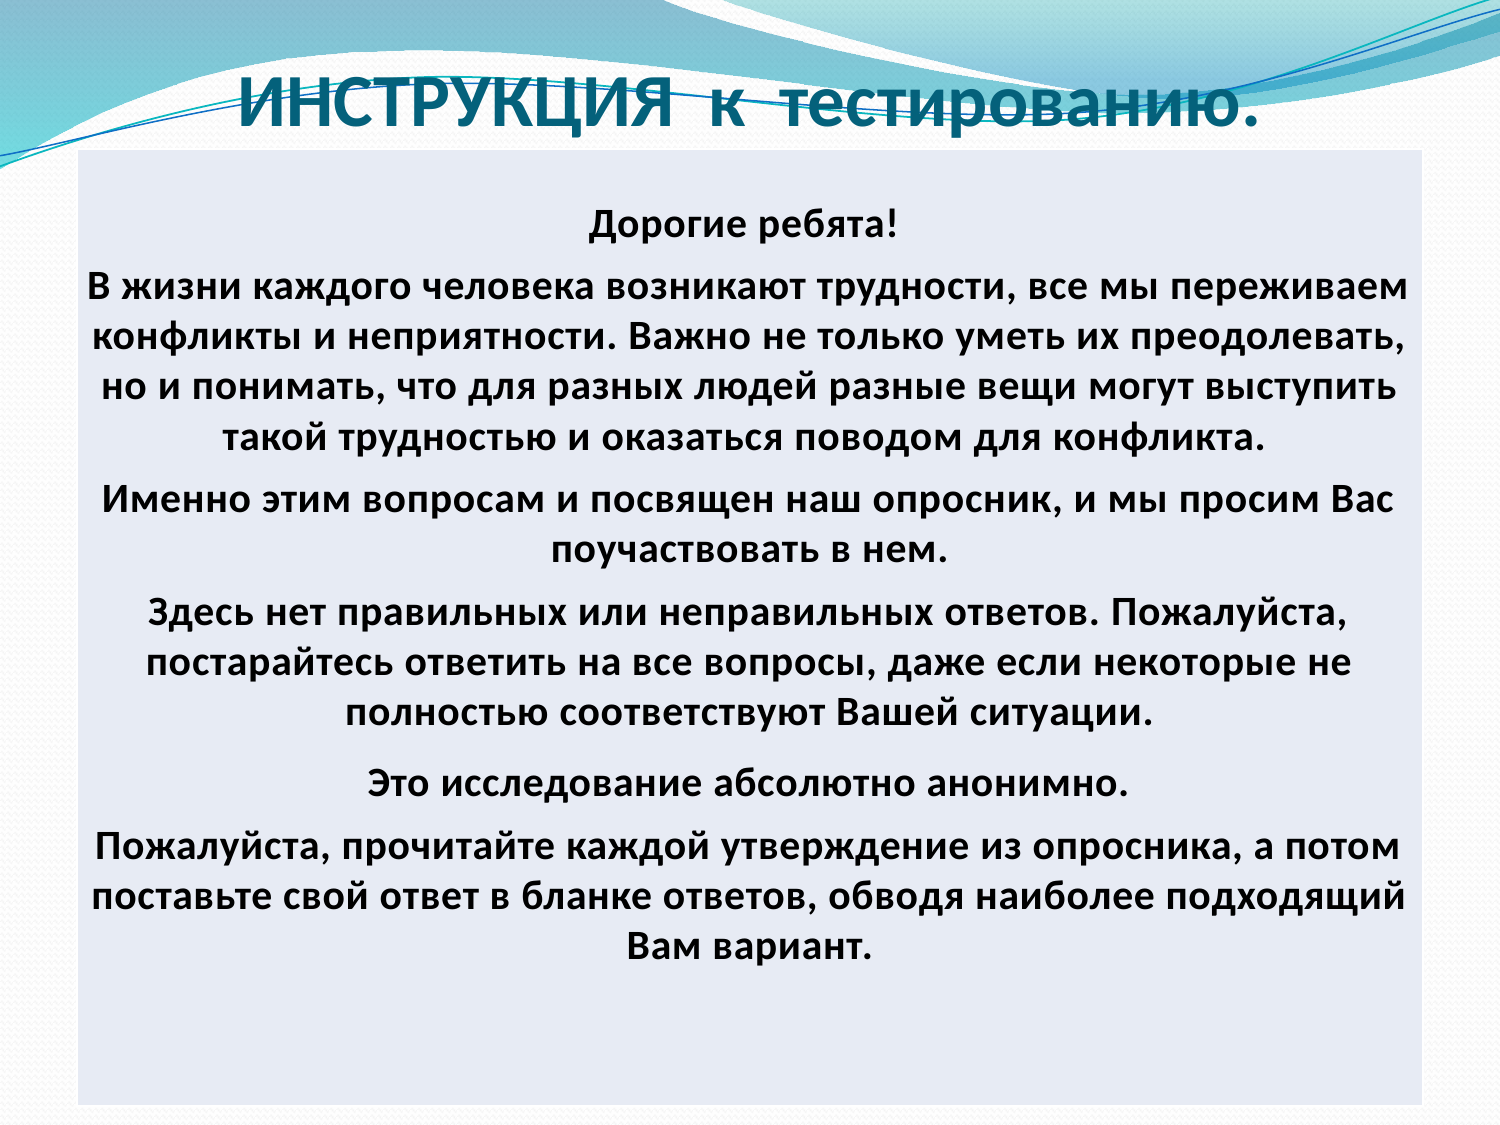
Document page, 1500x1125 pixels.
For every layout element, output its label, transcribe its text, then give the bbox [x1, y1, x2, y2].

title ИНСТРУКЦИЯ к тестированию. [75, 115, 1425, 232]
table_header Дорогие ребята! В жизни каждого человека возникают трудности, все мы переживаем конфликты и неприятности. Важно не только уметь их преодолевать, но и понимать, что для разных людей разные вещи могут выступить такой трудностью и оказаться поводом для конфликта. Именно этим вопросам и посвящен наш опросник, и мы просим Вас поучаствовать в нем. Здесь нет правильных или неправильных ответов. Пожалуйста, постарайтесь ответить на все вопросы, даже если некоторые не полностью соответствуют Вашей ситуации. Это исследование абсолютно анонимно. Пожалуйста, прочитайте каждой утверждение из опросника, а потом поставьте свой ответ в бланке ответов, обводя наиболее подходящий Вам вариант. [78, 150, 1422, 1105]
